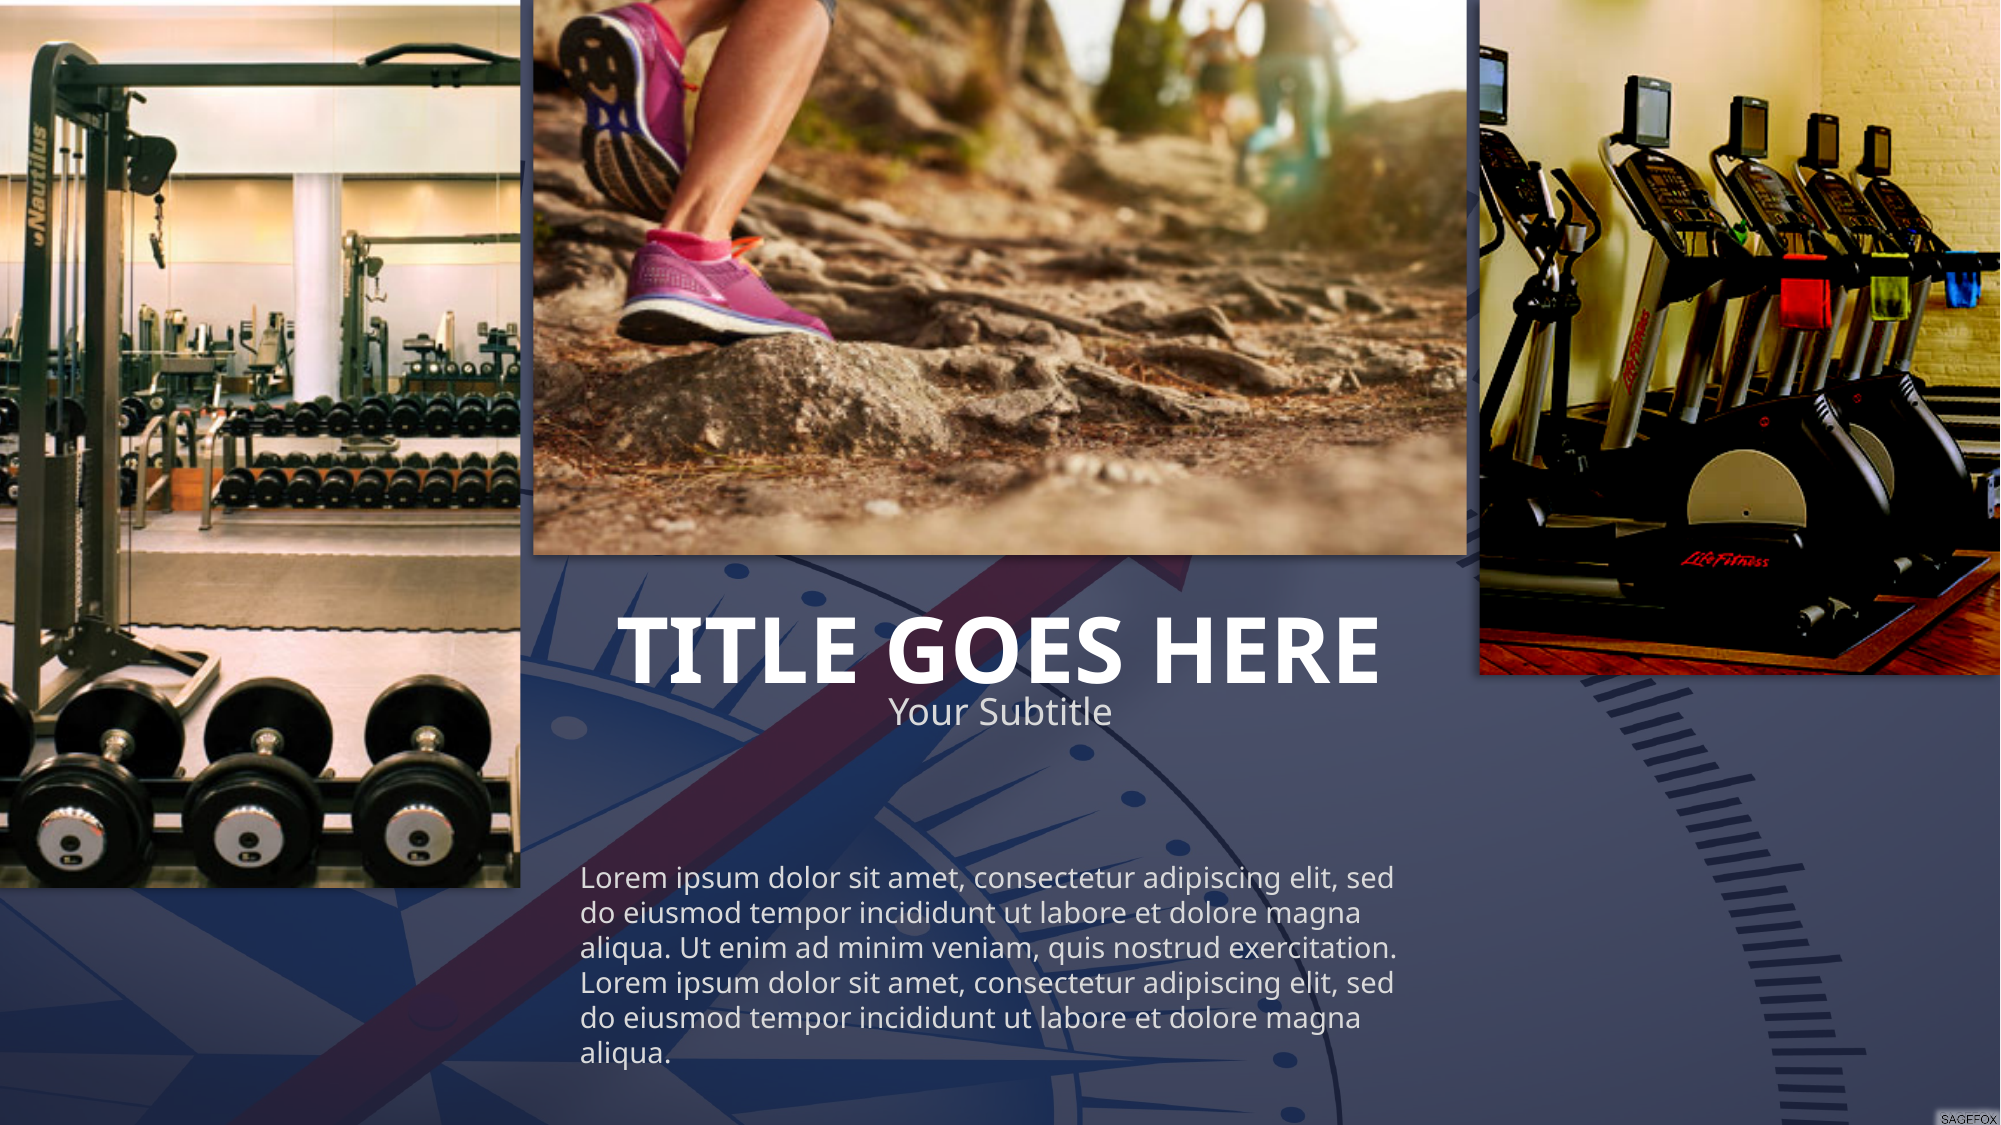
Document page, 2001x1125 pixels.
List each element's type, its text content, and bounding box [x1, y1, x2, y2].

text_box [548, 584, 1452, 742]
text_box Lorem ipsum dolor sit amet, consectetur adipiscing elit, sed do eiusmod tempor incididunt ut labore et dolore magna aliqua. Ut enim ad minim veniam, quis nostrud exercitation. Lorem ipsum dolor sit amet, consectetur adipiscing elit, sed do eiusmod tempor incididunt ut labore et dolore magna aliqua. [565, 852, 1452, 1077]
text_box [0, 0, 521, 888]
text_box [1479, 0, 2000, 676]
text_box [532, 0, 1468, 555]
picture [1938, 1114, 1999, 1125]
